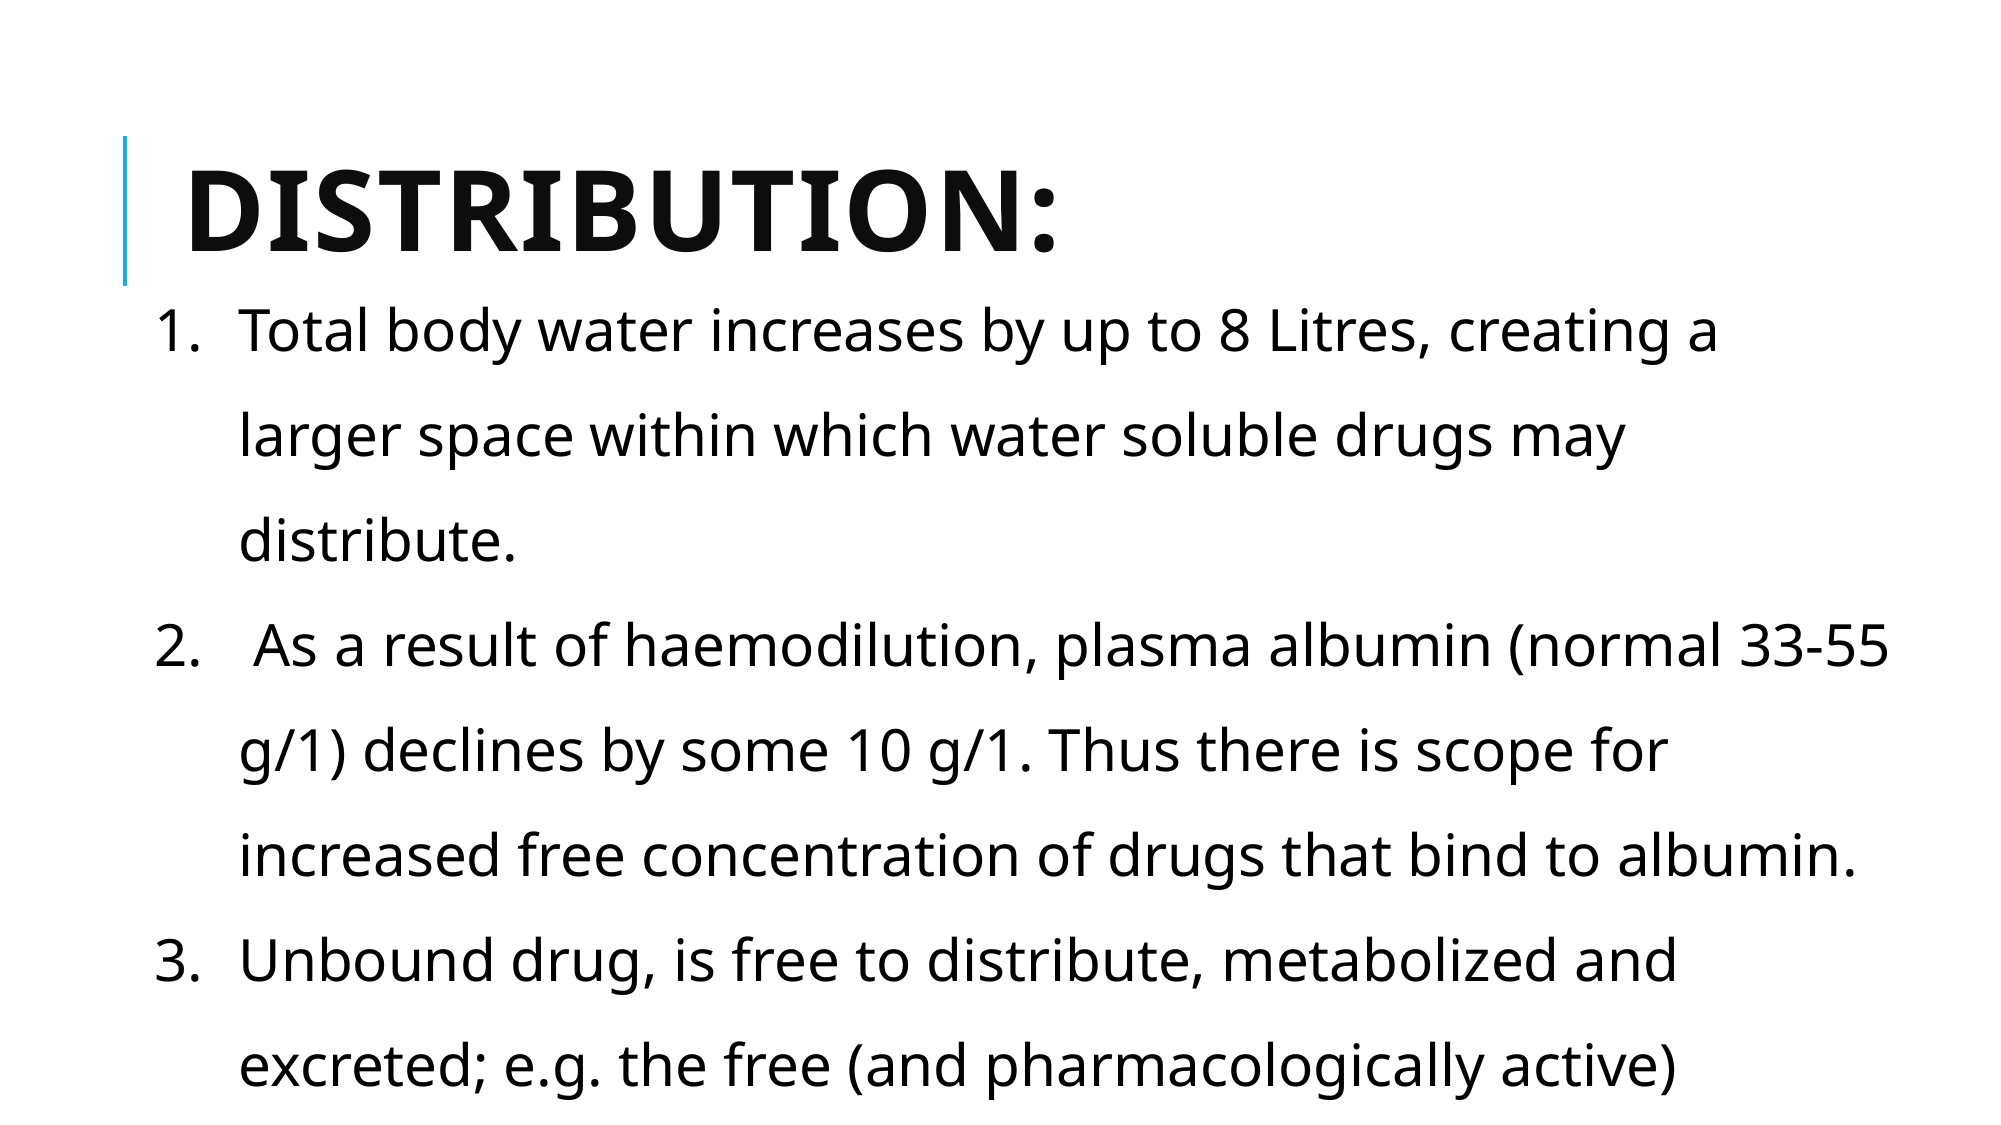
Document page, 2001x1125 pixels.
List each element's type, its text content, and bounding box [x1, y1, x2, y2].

title Distribution: [168, 96, 1763, 342]
text_box Total body water increases by up to 8 Litres, creating a larger space within which water soluble drugs may distribute. As a result of haemodilution, plasma albumin (normal 33-55 g/1) declines by some 10 g/1. Thus there is scope for increased free concentration of drugs that bind to albumin. Unbound drug, is free to distribute, metabolized and excreted; e.g. the free (and pharmacologically active) concentration of phenytoin is unaltered, although the total plasma concentration is reduced. [139, 181, 1915, 1125]
